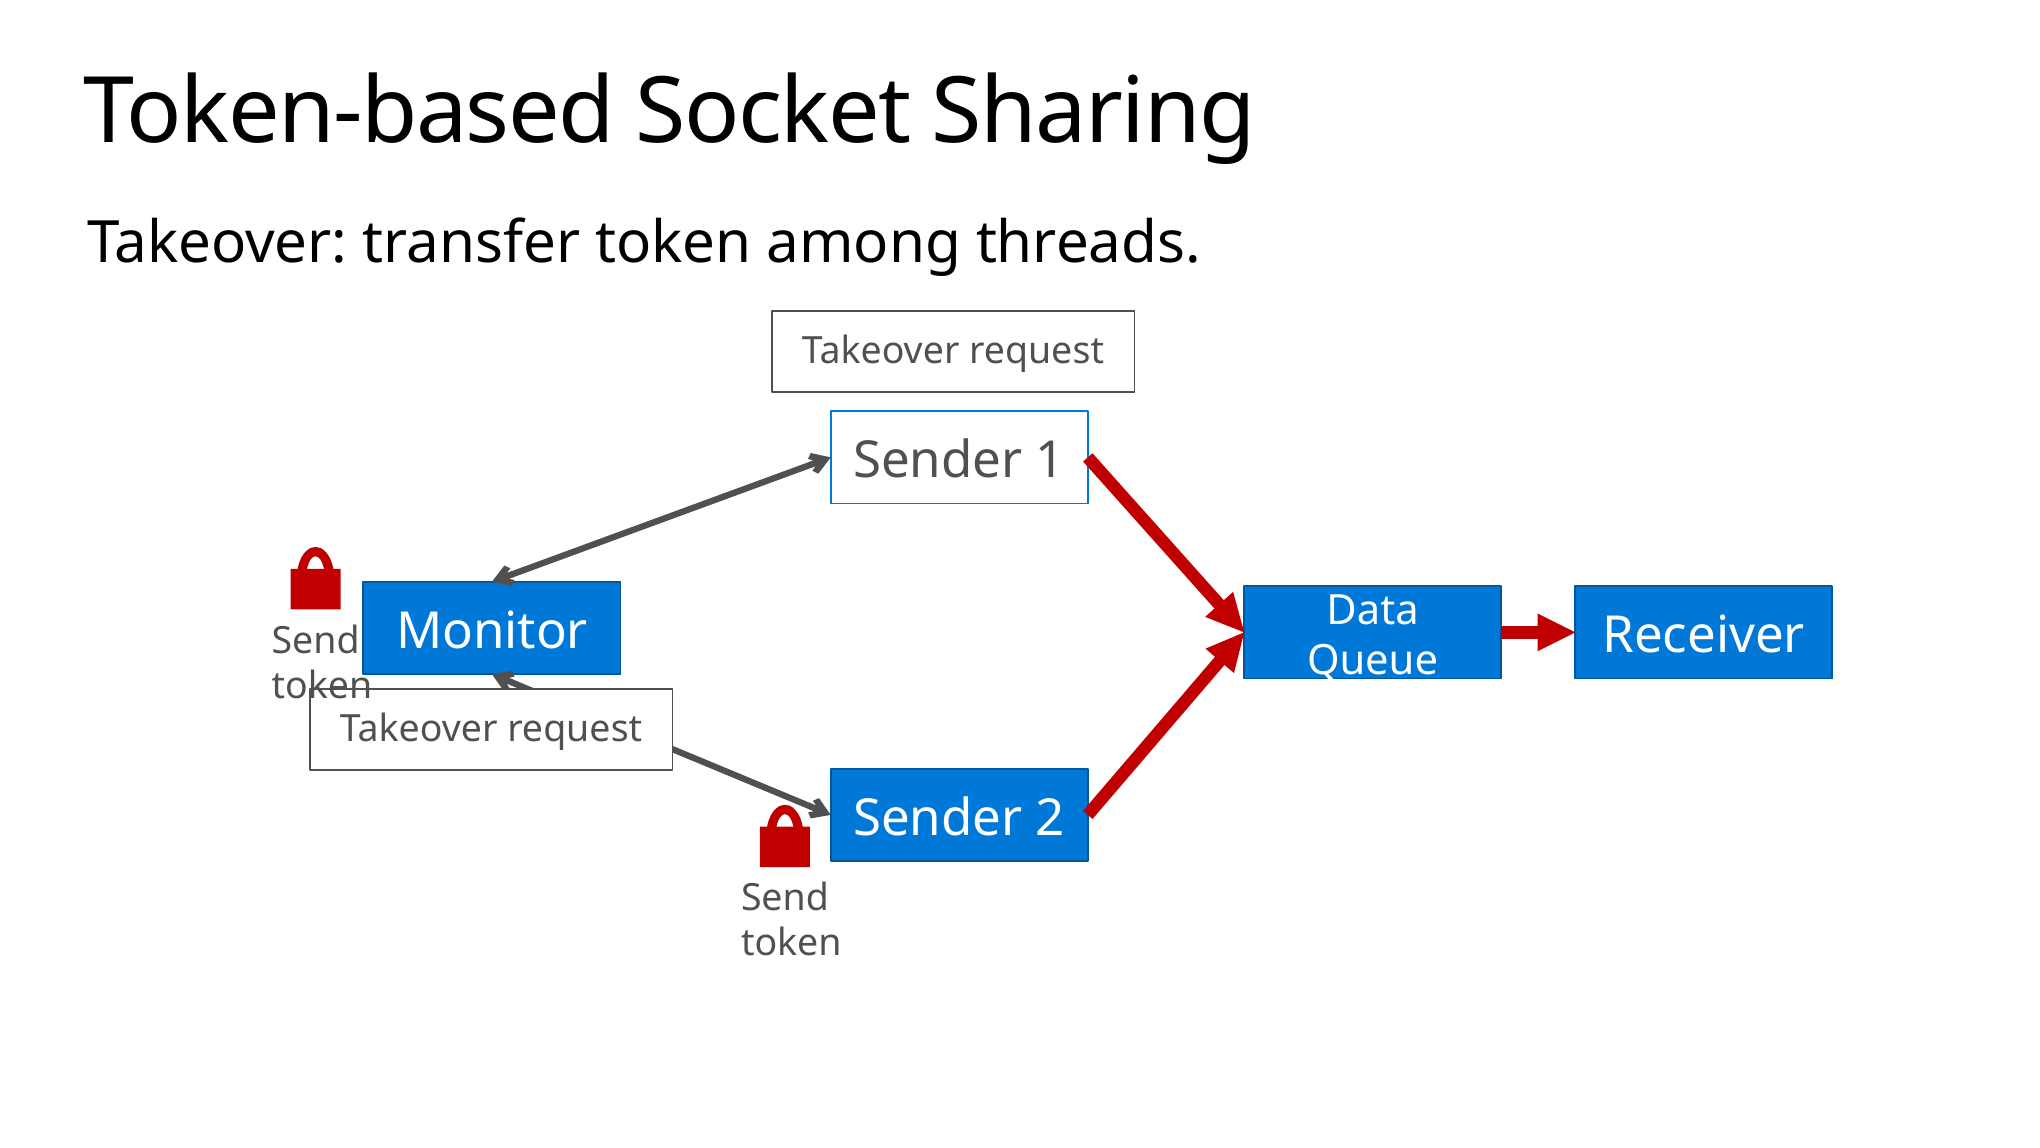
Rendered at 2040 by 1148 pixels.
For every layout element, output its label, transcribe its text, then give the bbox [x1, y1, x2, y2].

text_box Takeover request [309, 688, 491, 771]
list Takeover: transfer token among threads. [60, 199, 1500, 292]
text_box Data Queue [1245, 585, 1502, 679]
text_box Monitor [381, 581, 621, 675]
text_box Takeover request [771, 310, 1135, 393]
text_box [1087, 633, 1245, 816]
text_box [491, 457, 831, 582]
title Token-based Socket Sharing [60, 48, 1980, 199]
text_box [732, 804, 851, 973]
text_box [263, 546, 381, 715]
text_box Sender 2 [831, 768, 1089, 862]
text_box Receiver [1574, 585, 1833, 679]
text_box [1087, 457, 1245, 633]
text_box Sender 1 [830, 410, 1089, 504]
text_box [491, 673, 831, 816]
